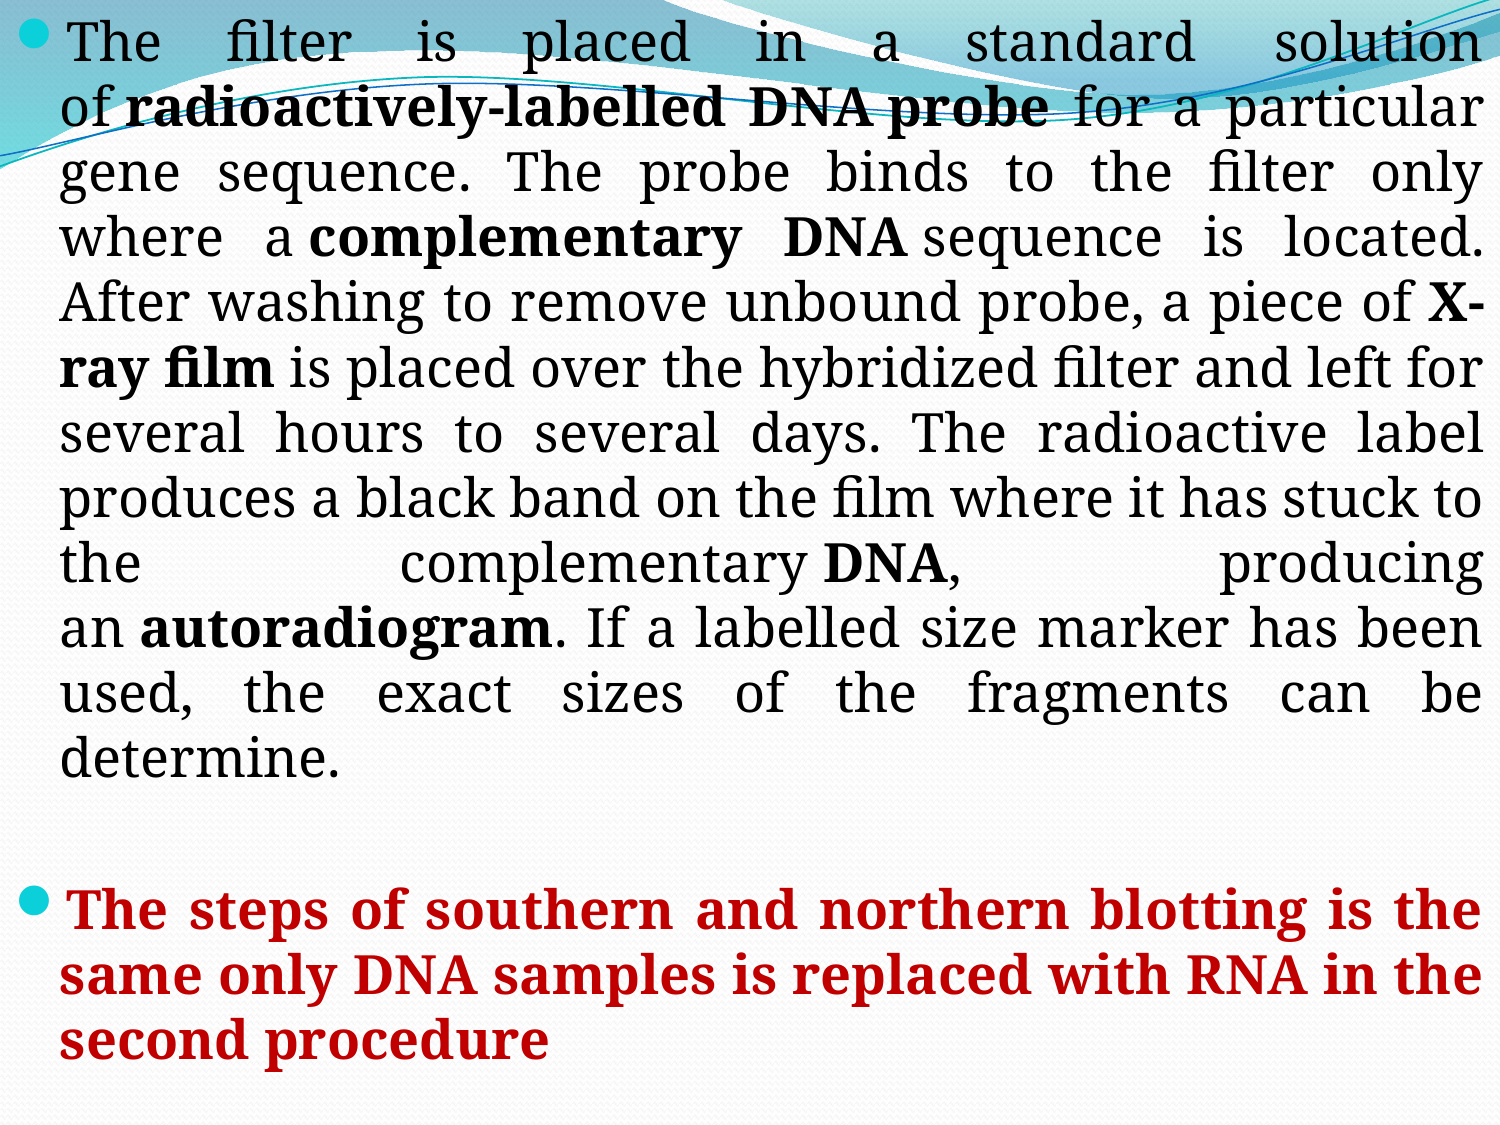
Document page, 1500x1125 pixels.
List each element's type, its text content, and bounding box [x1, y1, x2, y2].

list The filter is placed in a standard solution of radioactively-labelled DNA probe for a particular gene sequence. The probe binds to the filter only where a complementary DNA sequence is located. After washing to remove unbound probe, a piece of X-ray film is placed over the hybridized filter and left for several hours to several days. The radioactive label produces a black band on the film where it has stuck to the complementary DNA, producing an autoradiogram. If a labelled size marker has been used, the exact sizes of the fragments can be determine. The steps of southern and northern blotting is the same only DNA samples is replaced with RNA in the second procedure [0, 0, 1500, 1125]
